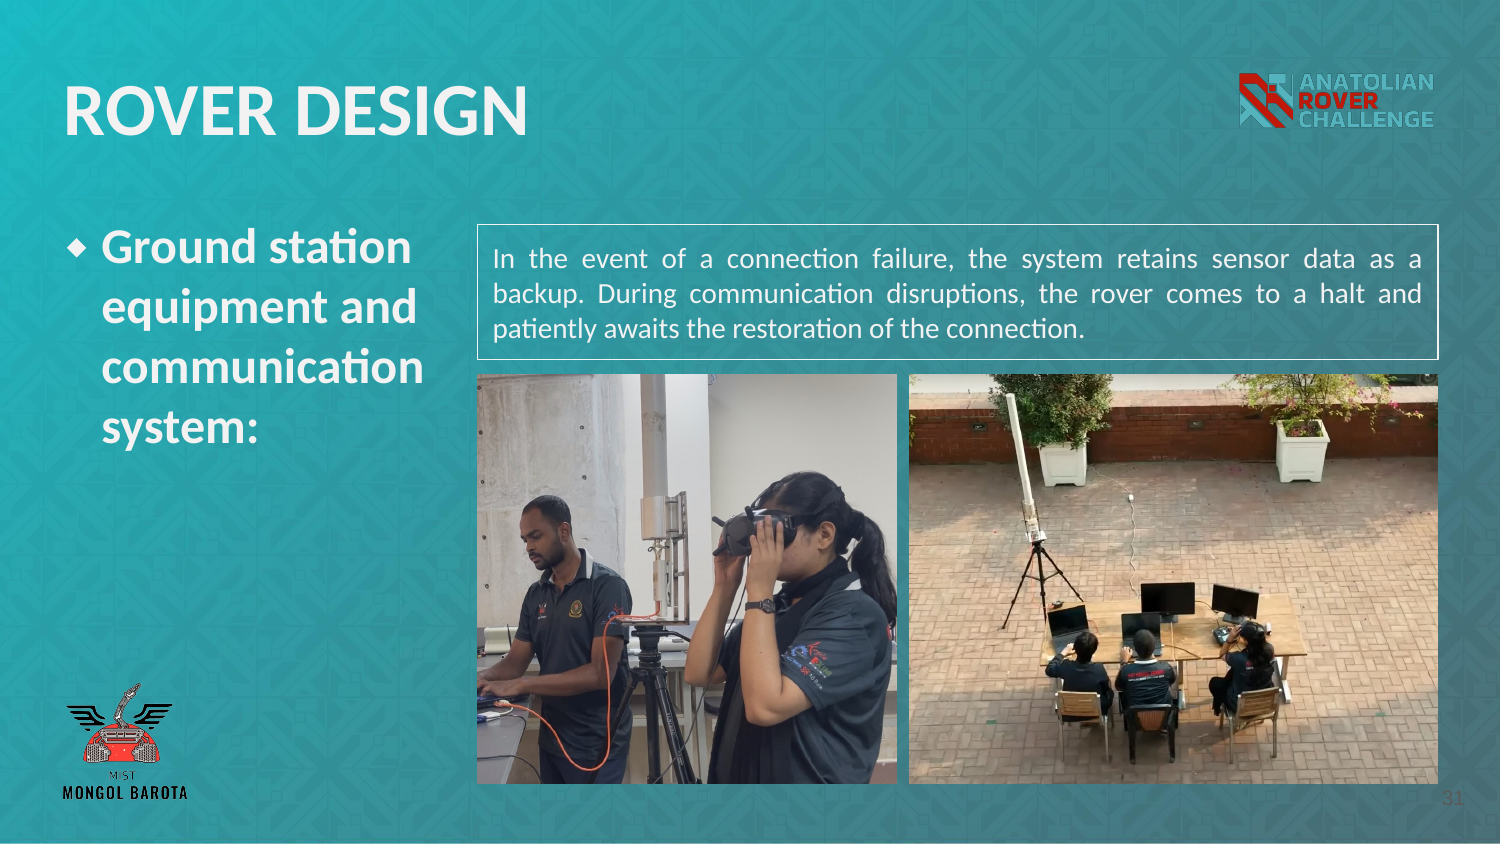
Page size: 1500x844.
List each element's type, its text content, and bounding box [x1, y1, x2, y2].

text_box ROVER DESIGN [48, 62, 559, 165]
text_box Ground station equipment and communication system: [86, 198, 505, 469]
text_box In the event of a connection failure, the system retains sensor data as a backup. During communication disruptions, the rover comes to a halt and patiently awaits the restoration of the connection. [477, 224, 1438, 360]
text_box [66, 238, 87, 258]
picture [0, 0, 1500, 844]
slide_number 31 [1389, 764, 1480, 830]
